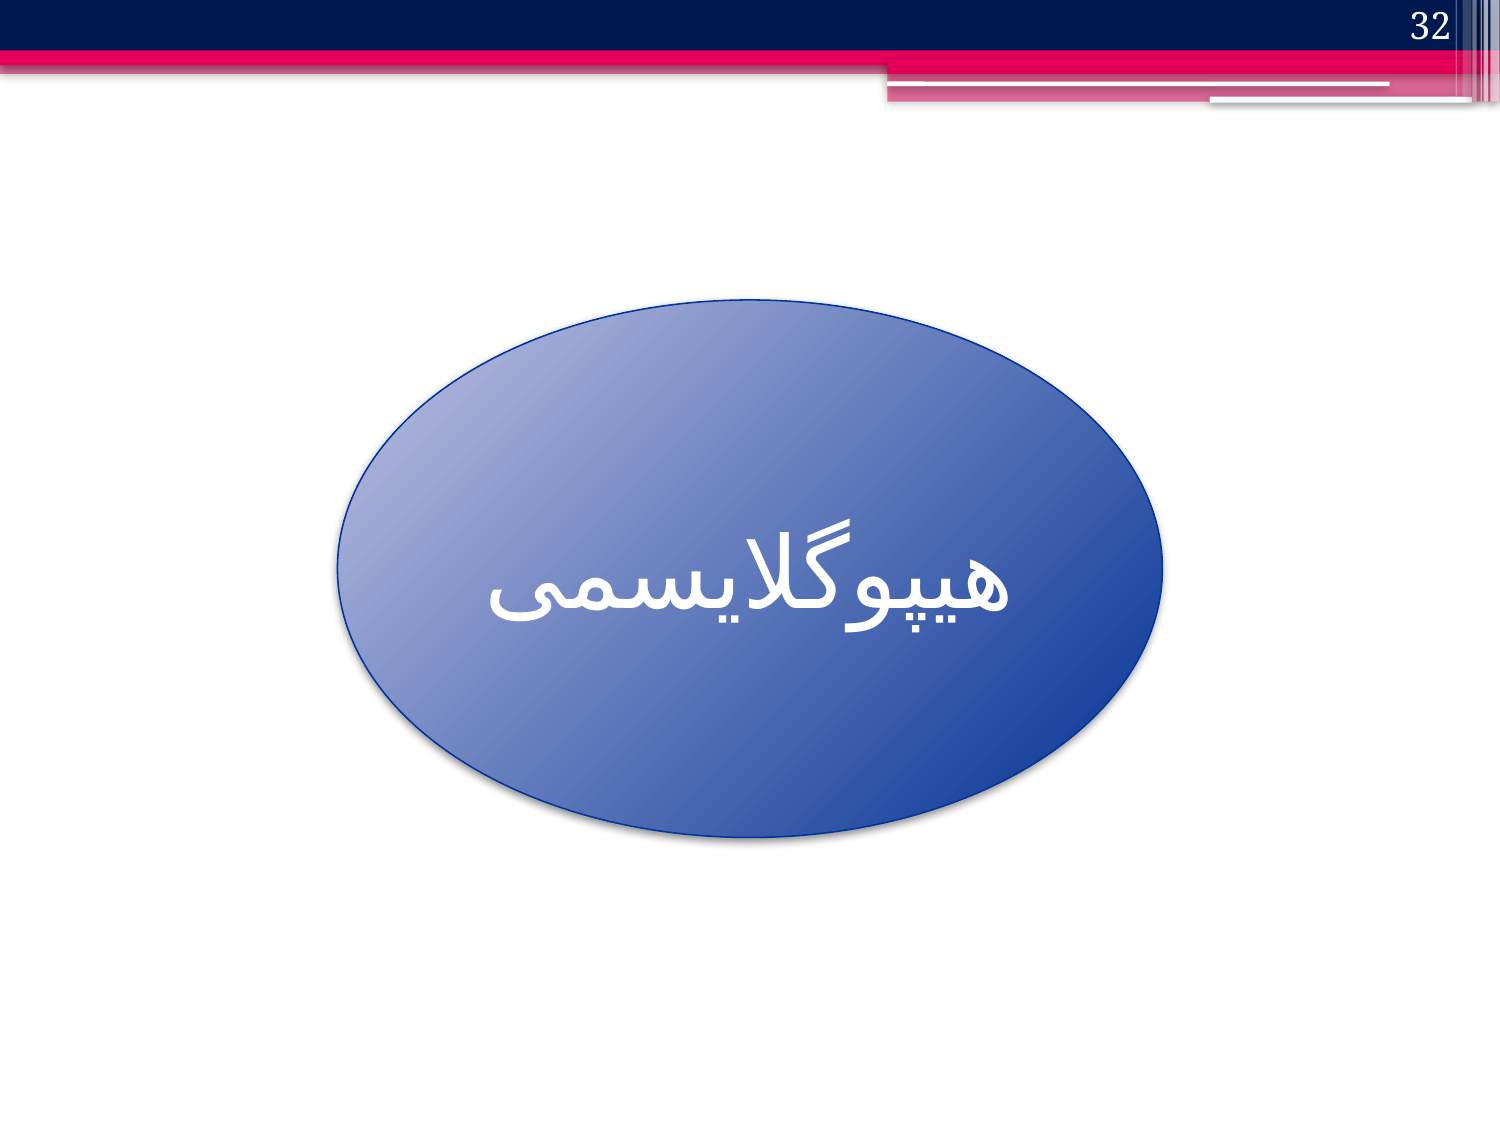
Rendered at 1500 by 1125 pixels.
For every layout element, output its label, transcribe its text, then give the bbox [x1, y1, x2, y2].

text_box هیپوگلایسمی [336, 299, 1164, 839]
slide_number 32 [1341, 0, 1466, 61]
